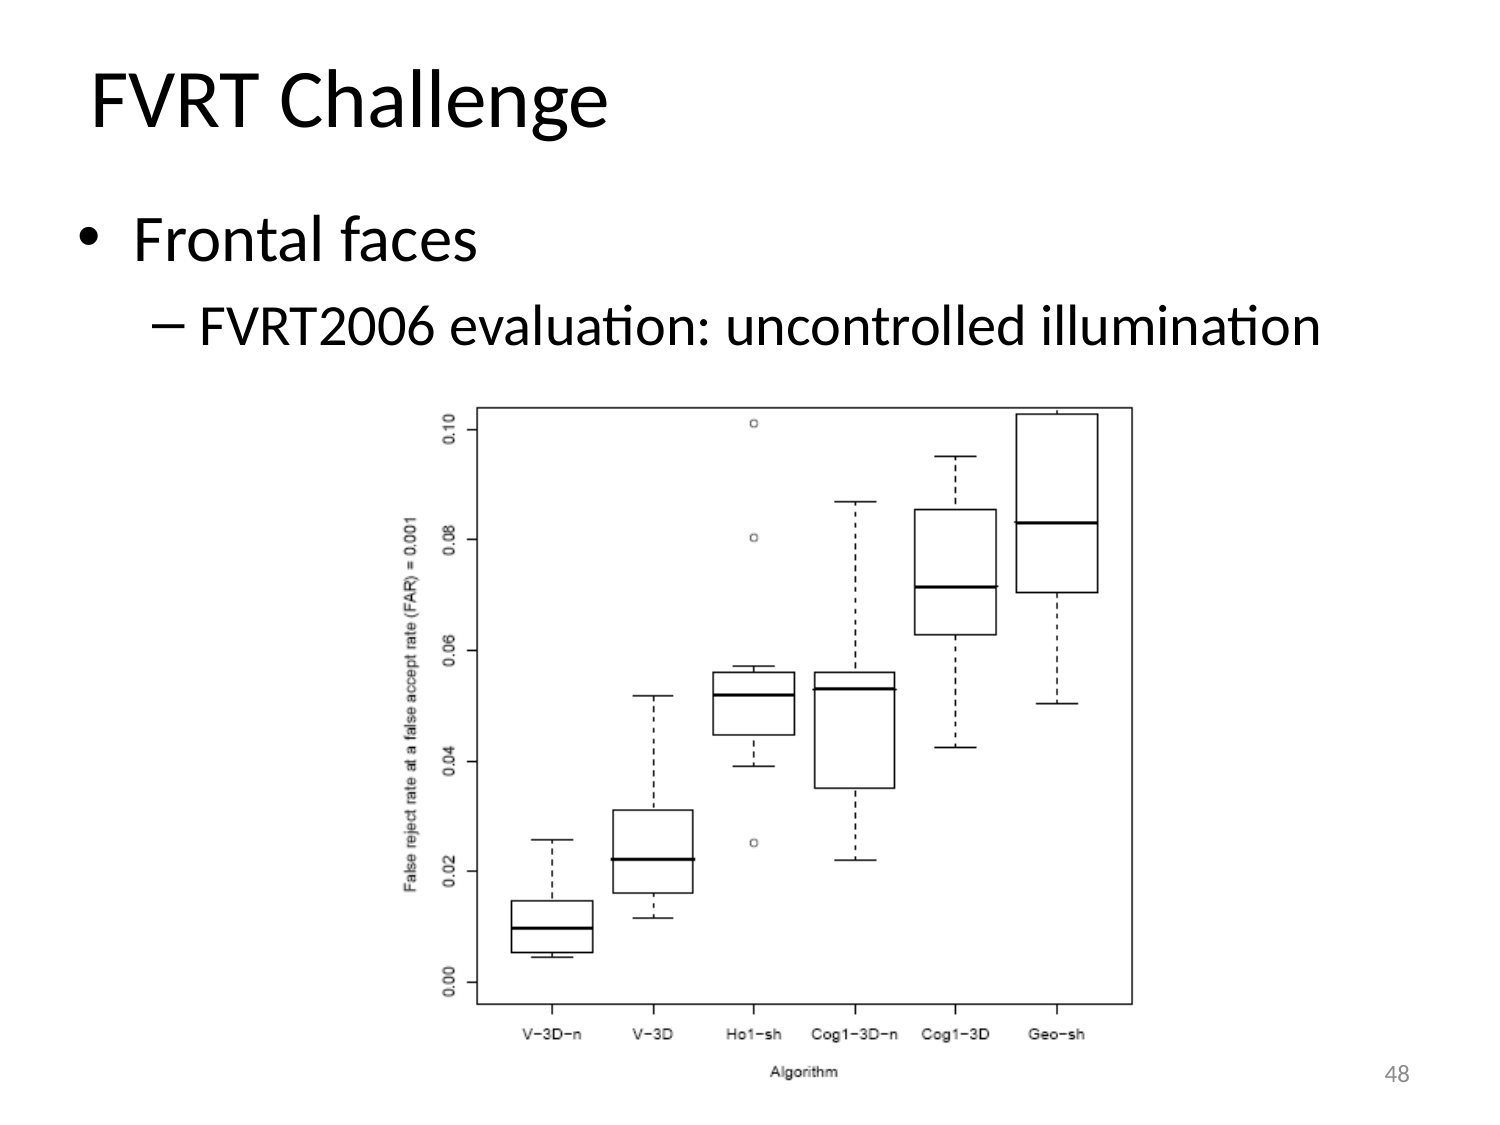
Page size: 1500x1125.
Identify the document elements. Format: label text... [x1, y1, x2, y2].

list Frontal faces FVRT2006 evaluation: uncontrolled illumination [62, 187, 1413, 613]
picture [374, 387, 1155, 1096]
title FVRT Challenge [75, 0, 1425, 188]
slide_number 48 [1156, 1042, 1425, 1103]
